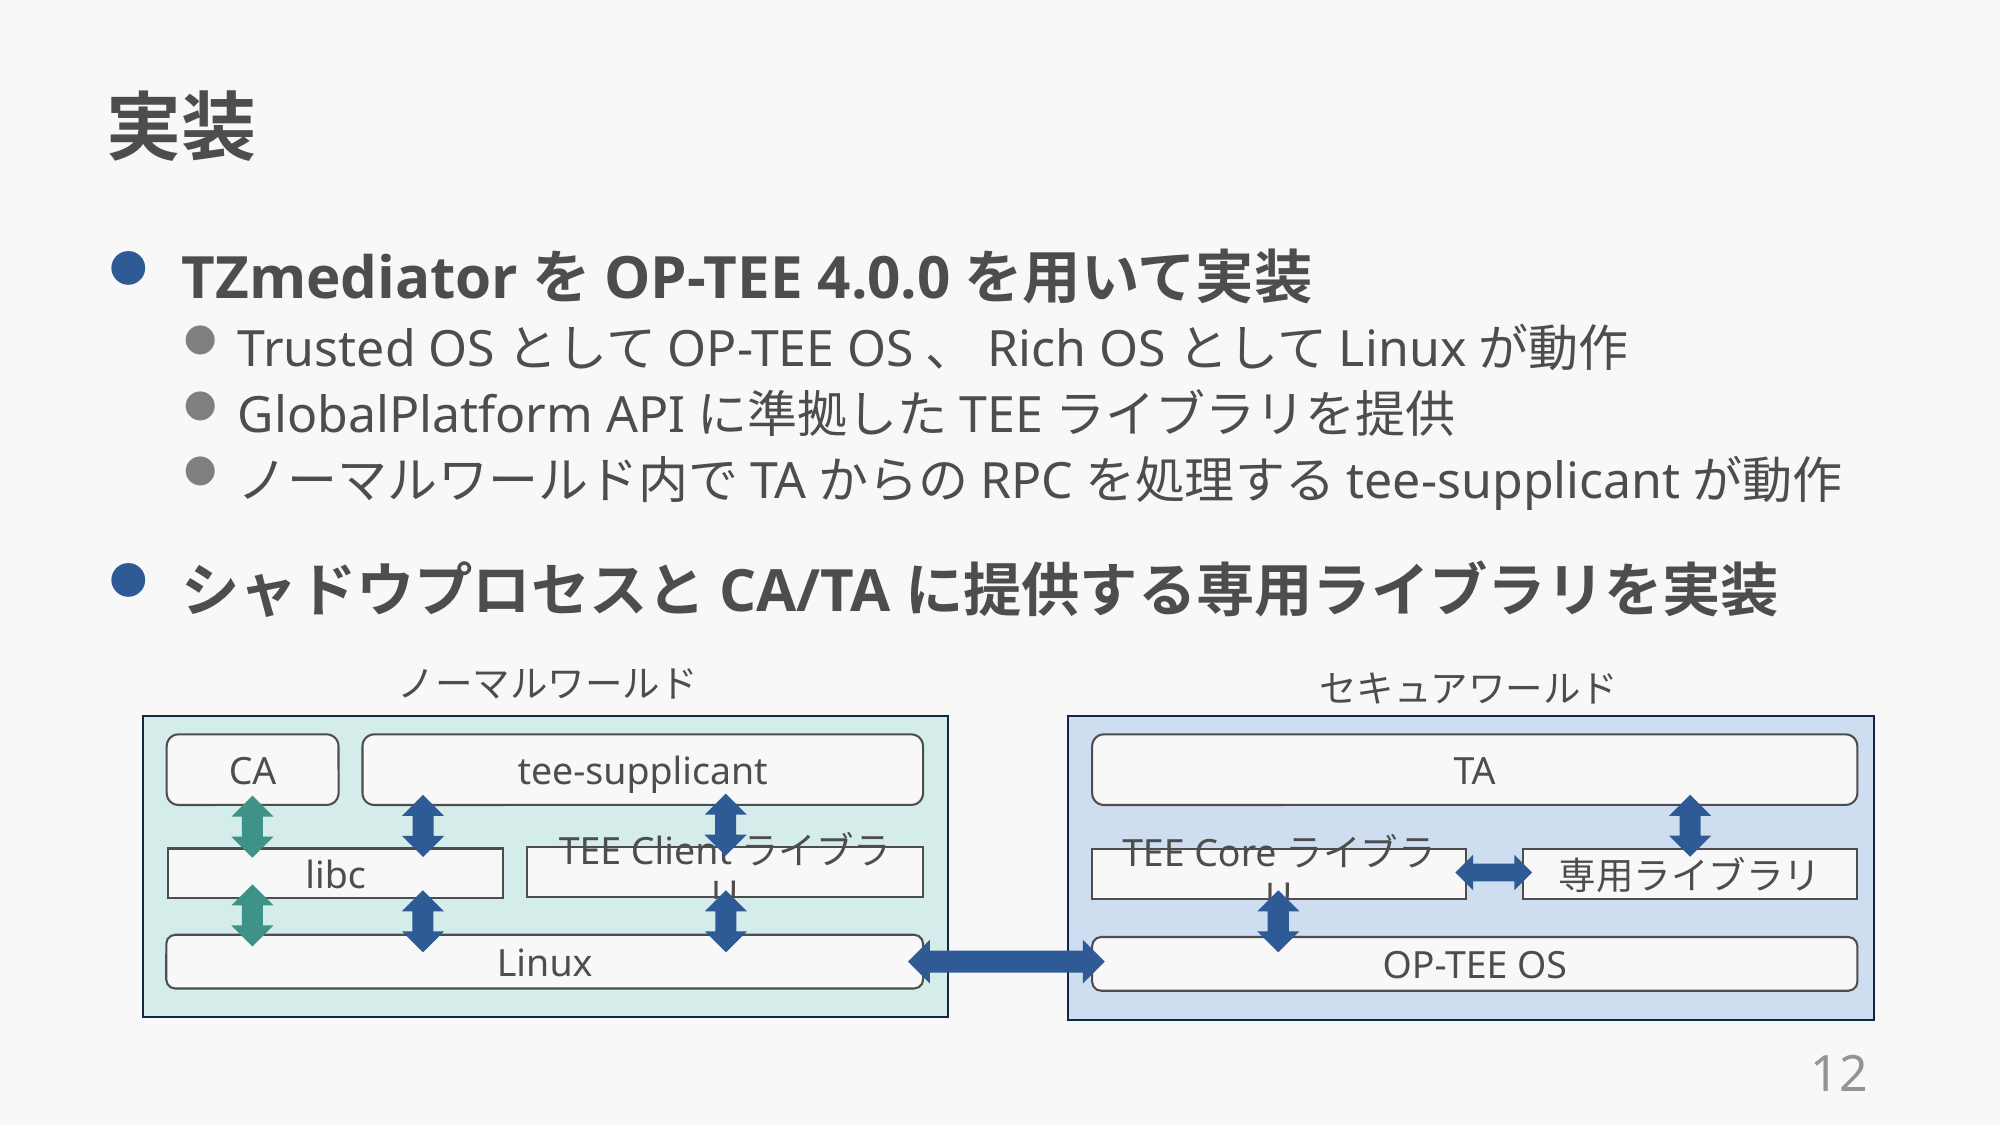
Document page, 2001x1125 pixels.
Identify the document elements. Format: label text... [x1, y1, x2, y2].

text_box libc [167, 847, 504, 899]
text_box [1257, 890, 1300, 953]
text_box セキュアワールド [1068, 657, 1870, 718]
text_box TEE Coreライブラリ [1091, 848, 1467, 900]
text_box Linux [165, 933, 925, 990]
text_box [907, 939, 1105, 984]
text_box [1455, 854, 1533, 891]
text_box [704, 793, 747, 856]
text_box CA [165, 733, 340, 807]
list TZmediatorをOP-TEE 4.0.0を用いて実装 Trusted OSとしてOP-TEE OS、Rich OSとしてLinuxが動作 GlobalPlatform APIに準拠したTEEライブラリを提供 ノーマルワールド内でTAからのRPCを処理するtee-supplicantが動作 シャドウプロセスとCA/TAに提供する専用ライブラリを実装 [91, 225, 1913, 1081]
text_box [401, 794, 445, 858]
text_box [1669, 794, 1712, 857]
text_box [1067, 715, 1875, 1021]
text_box TA [1091, 733, 1859, 807]
text_box [704, 890, 748, 953]
text_box 専用ライブラリ [1522, 848, 1858, 900]
text_box OP-TEE OS [1091, 935, 1859, 992]
text_box [231, 884, 274, 947]
title 実装 [91, 52, 1913, 207]
text_box ノーマルワールド [147, 652, 948, 713]
text_box [142, 715, 949, 1018]
text_box TEE Clientライブラリ [526, 846, 924, 898]
text_box [231, 795, 274, 858]
text_box tee-supplicant [361, 733, 925, 807]
text_box [401, 890, 444, 953]
